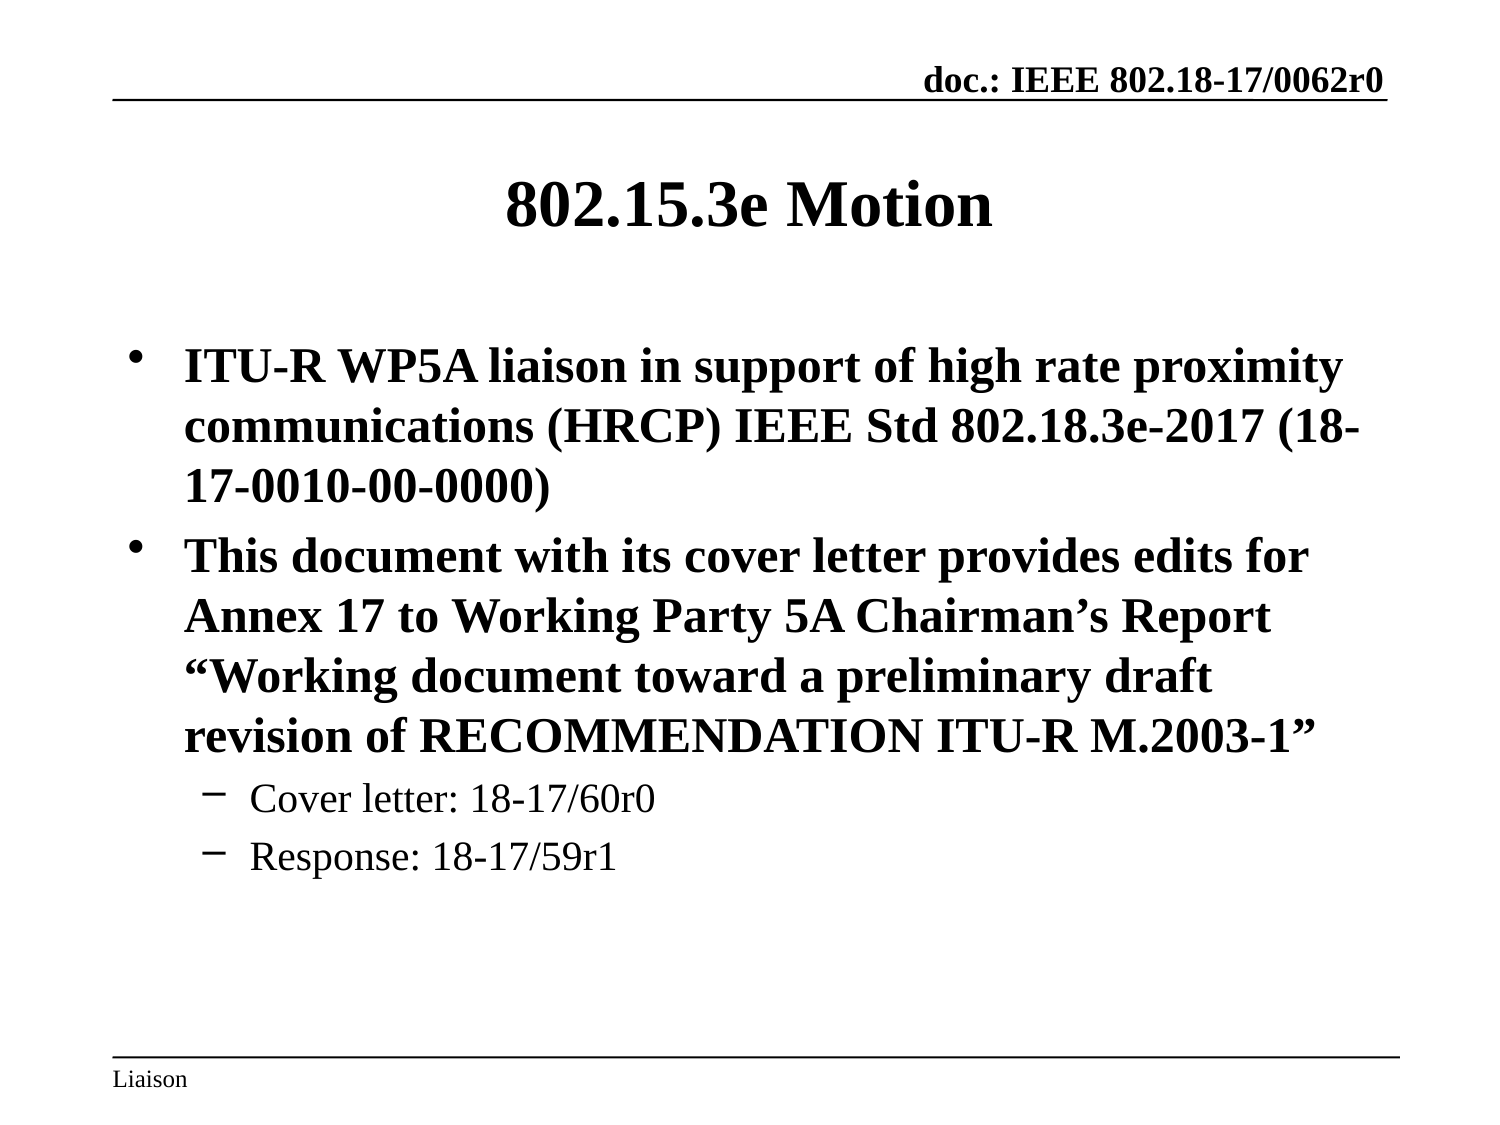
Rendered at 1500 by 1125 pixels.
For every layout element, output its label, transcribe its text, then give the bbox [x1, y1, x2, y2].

list ITU-R WP5A liaison in support of high rate proximity communications (HRCP) IEEE Std 802.18.3e-2017 (18-17-0010-00-0000) This document with its cover letter provides edits for Annex 17 to Working Party 5A Chairman’s Report “Working document toward a preliminary draft revision of RECOMMENDATION ITU-R M.2003-1” Cover letter: 18-17/60r0 Response: 18-17/59r1 [112, 324, 1388, 1000]
title 802.15.3e Motion [112, 112, 1388, 288]
